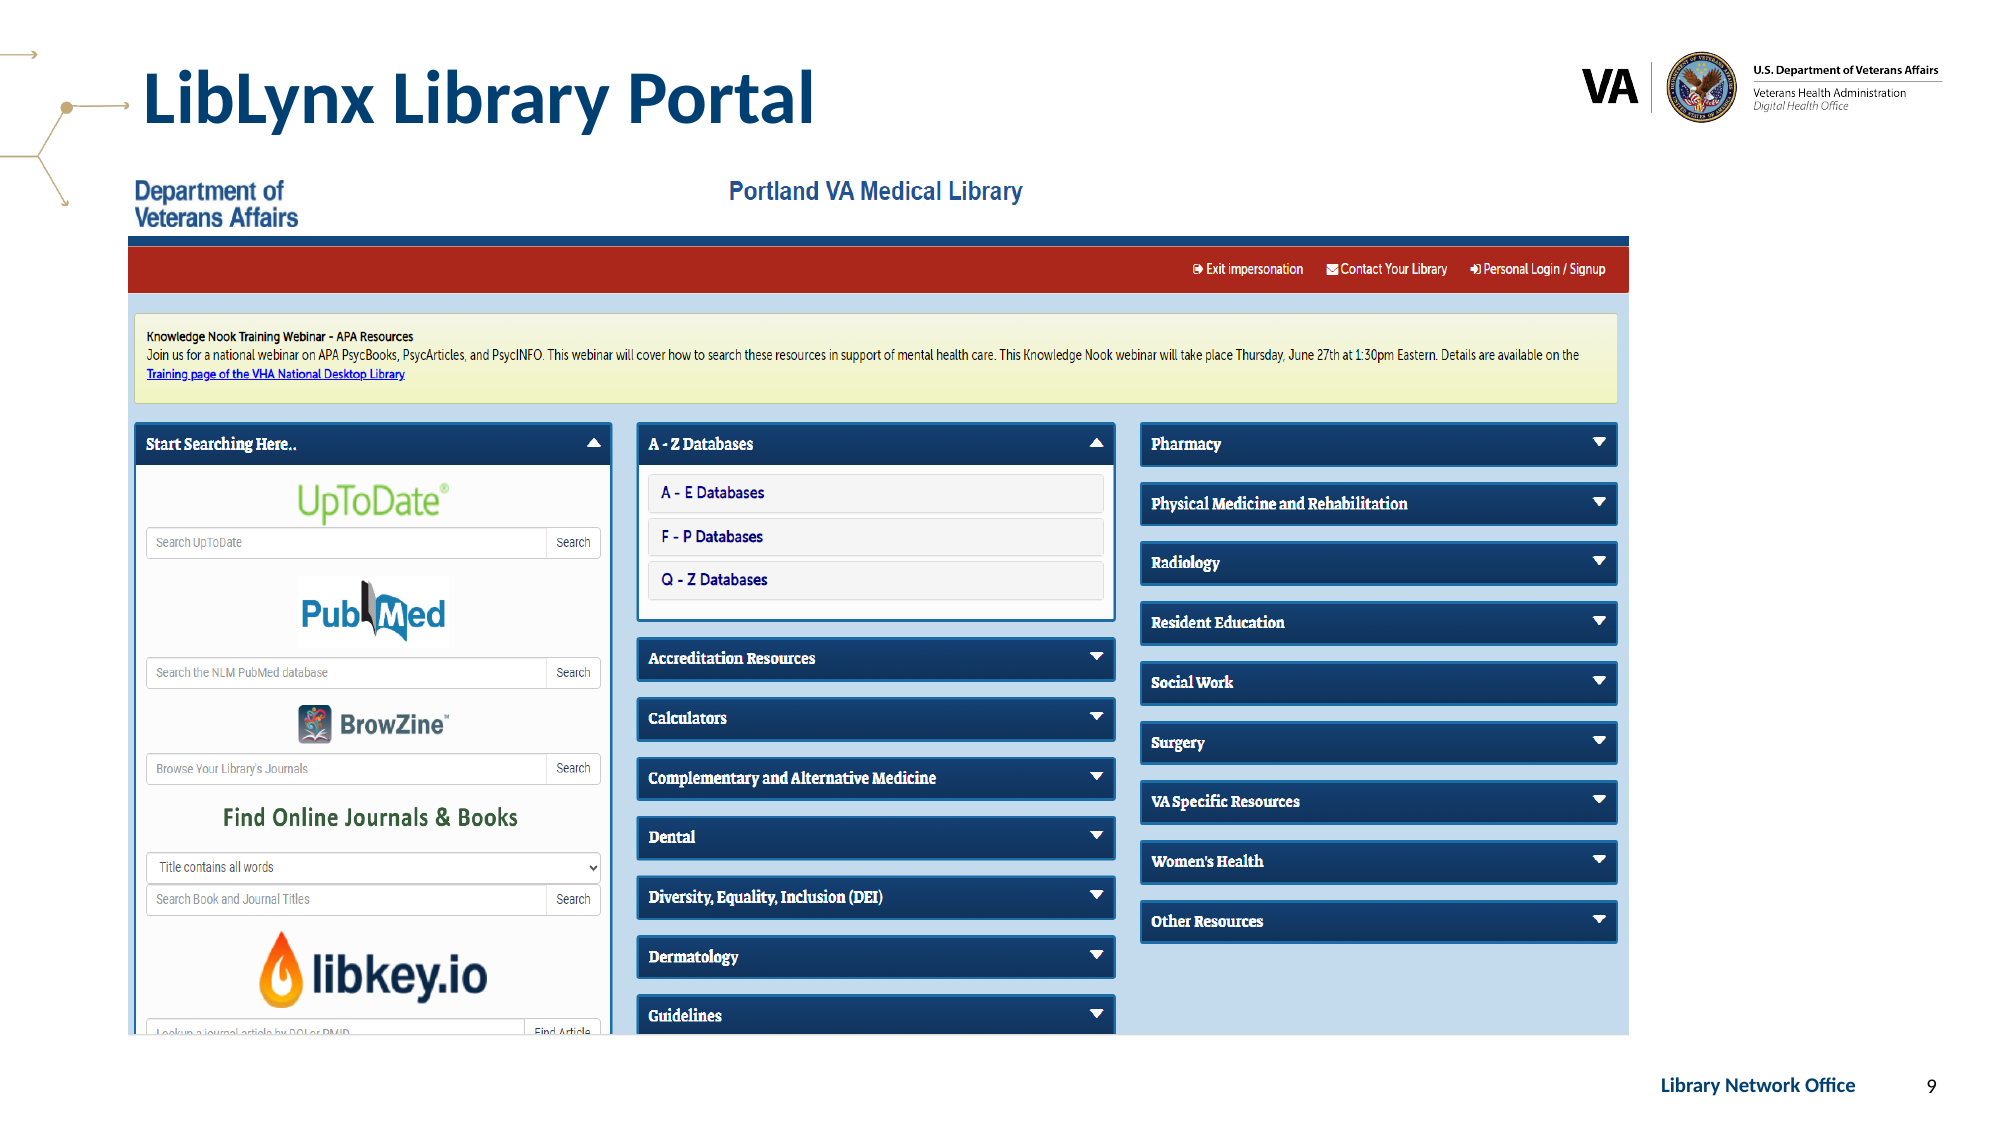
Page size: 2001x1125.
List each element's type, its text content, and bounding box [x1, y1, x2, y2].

slide_number 9 [1871, 1065, 1952, 1125]
picture [1576, 48, 1952, 126]
picture [128, 172, 1630, 1037]
list Library Network Office [1307, 1067, 1871, 1116]
title LibLynx Library Portal [128, 40, 1385, 148]
